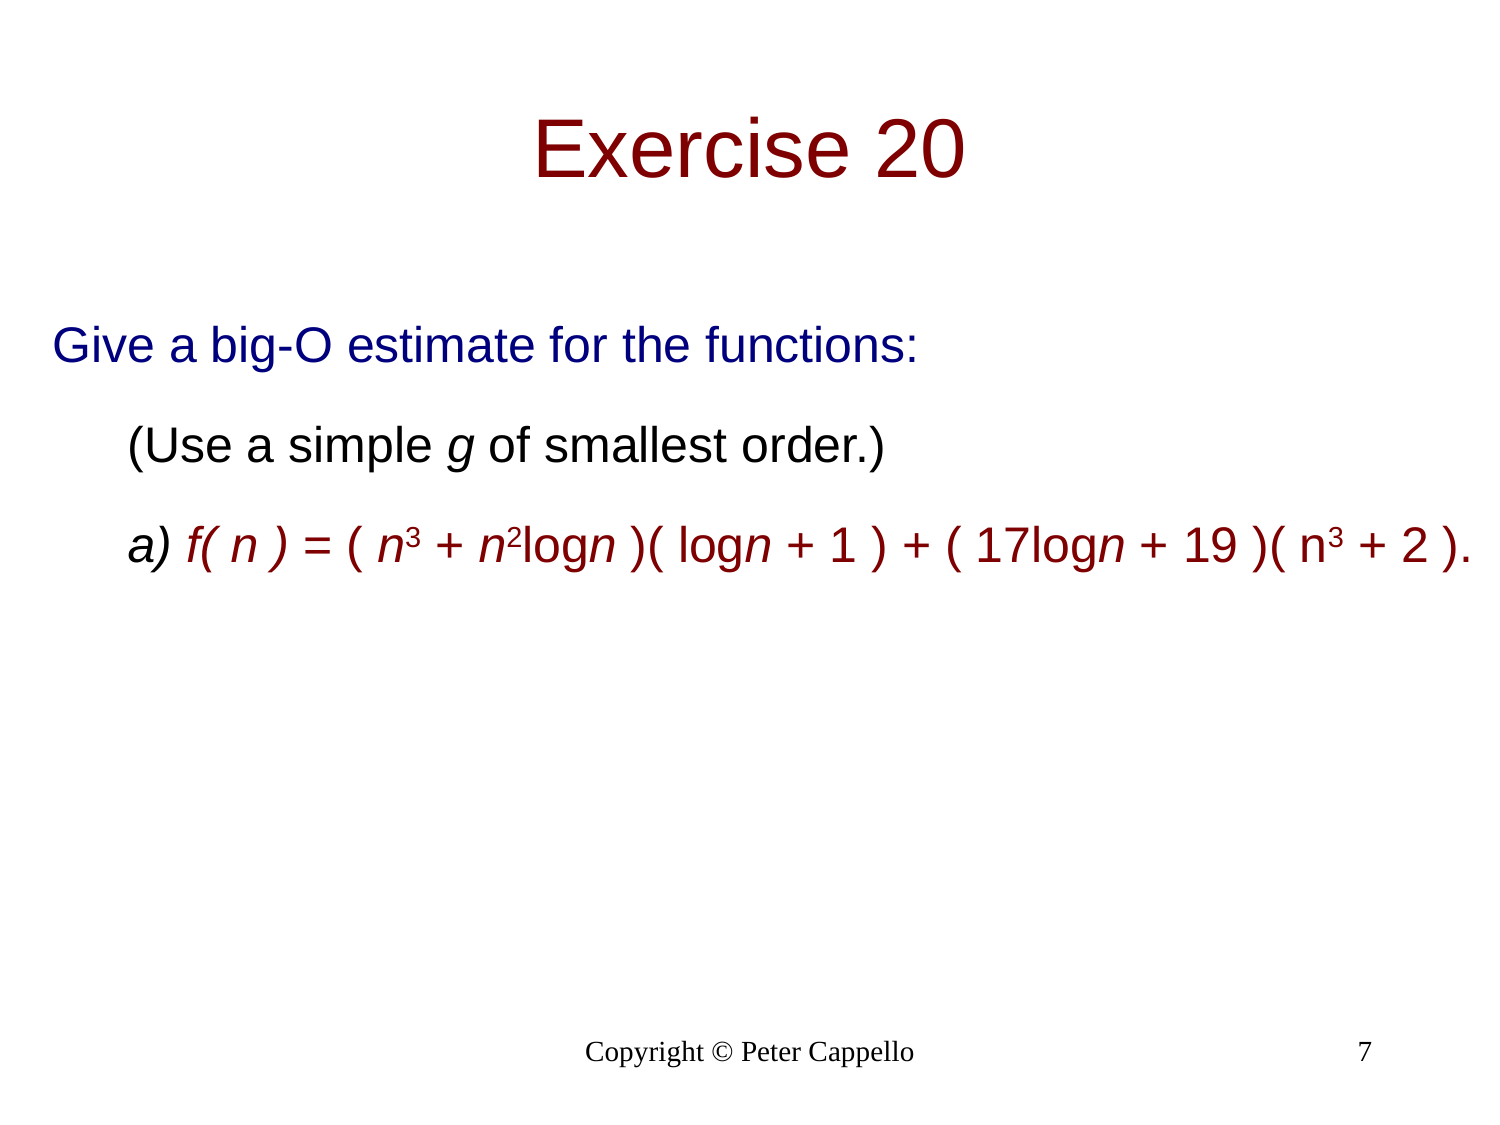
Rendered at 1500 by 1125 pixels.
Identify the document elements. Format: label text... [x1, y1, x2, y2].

footer Copyright © Peter Cappello [512, 1025, 988, 1100]
slide_number 7 [1074, 1025, 1388, 1100]
list Give a big-O estimate for the functions: (Use a simple g of smallest order.) a) f( n ) = ( n3 + n2logn )( logn + 1 ) + ( 17logn + 19 )( n3 + 2 ). [37, 275, 1500, 1000]
title Exercise 20 [112, 50, 1388, 238]
